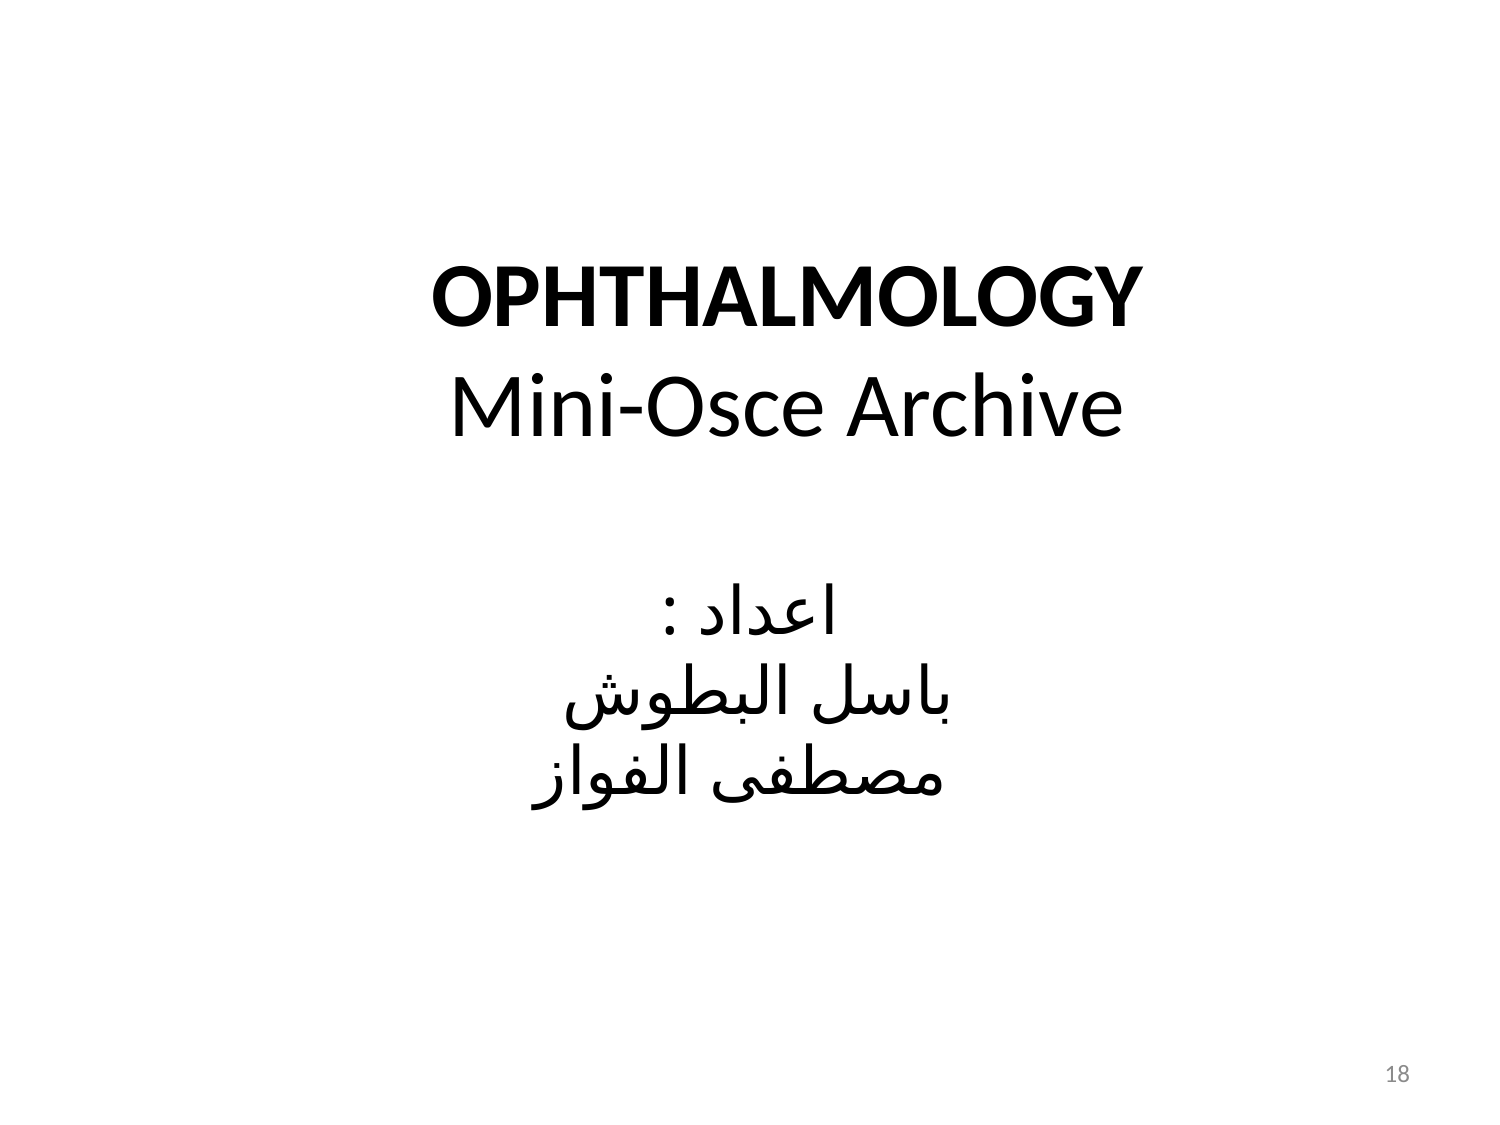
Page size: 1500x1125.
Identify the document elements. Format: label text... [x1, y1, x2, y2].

text_box OPHTHALMOLOGY Mini-Osce Archive [149, 224, 1425, 466]
slide_number 18 [1074, 1042, 1425, 1103]
list اعداد : باسل البطوش مصطفى الفواز [75, 560, 1425, 1062]
